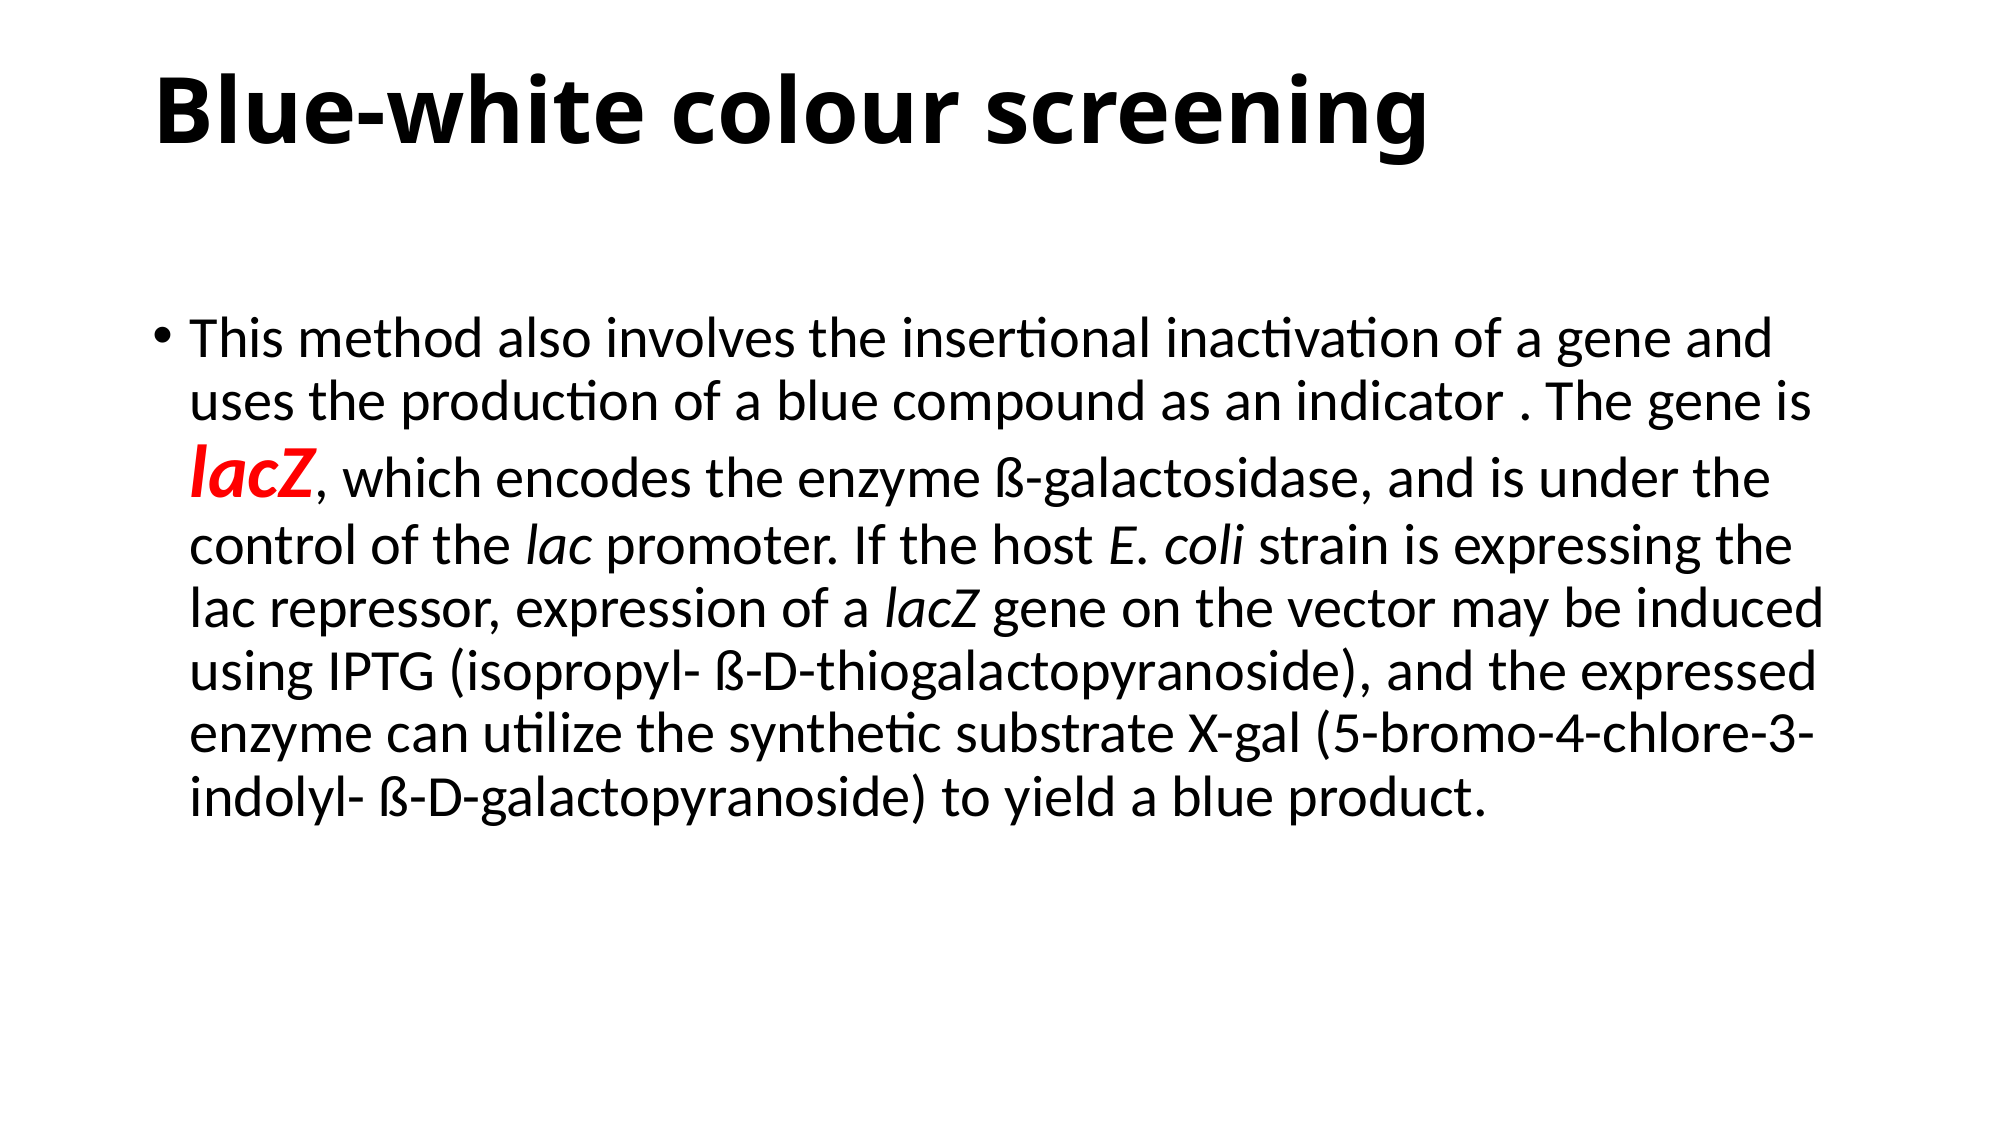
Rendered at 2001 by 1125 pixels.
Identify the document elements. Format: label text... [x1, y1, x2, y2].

list This method also involves the insertional inactivation of a gene and uses the production of a blue compound as an indicator . The gene is lacZ, which encodes the enzyme ß-galactosidase, and is under the control of the lac promoter. If the host E. coli strain is expressing the lac repressor, expression of a lacZ gene on the vector may be induced using IPTG (isopropyl- ß-D-thiogalactopyranoside), and the expressed enzyme can utilize the synthetic substrate X-gal (5-bromo-4-chlore-3-indolyl- ß-D-galactopyranoside) to yield a blue product. [137, 299, 1863, 1014]
title Blue-white colour screening [137, 59, 1863, 278]
